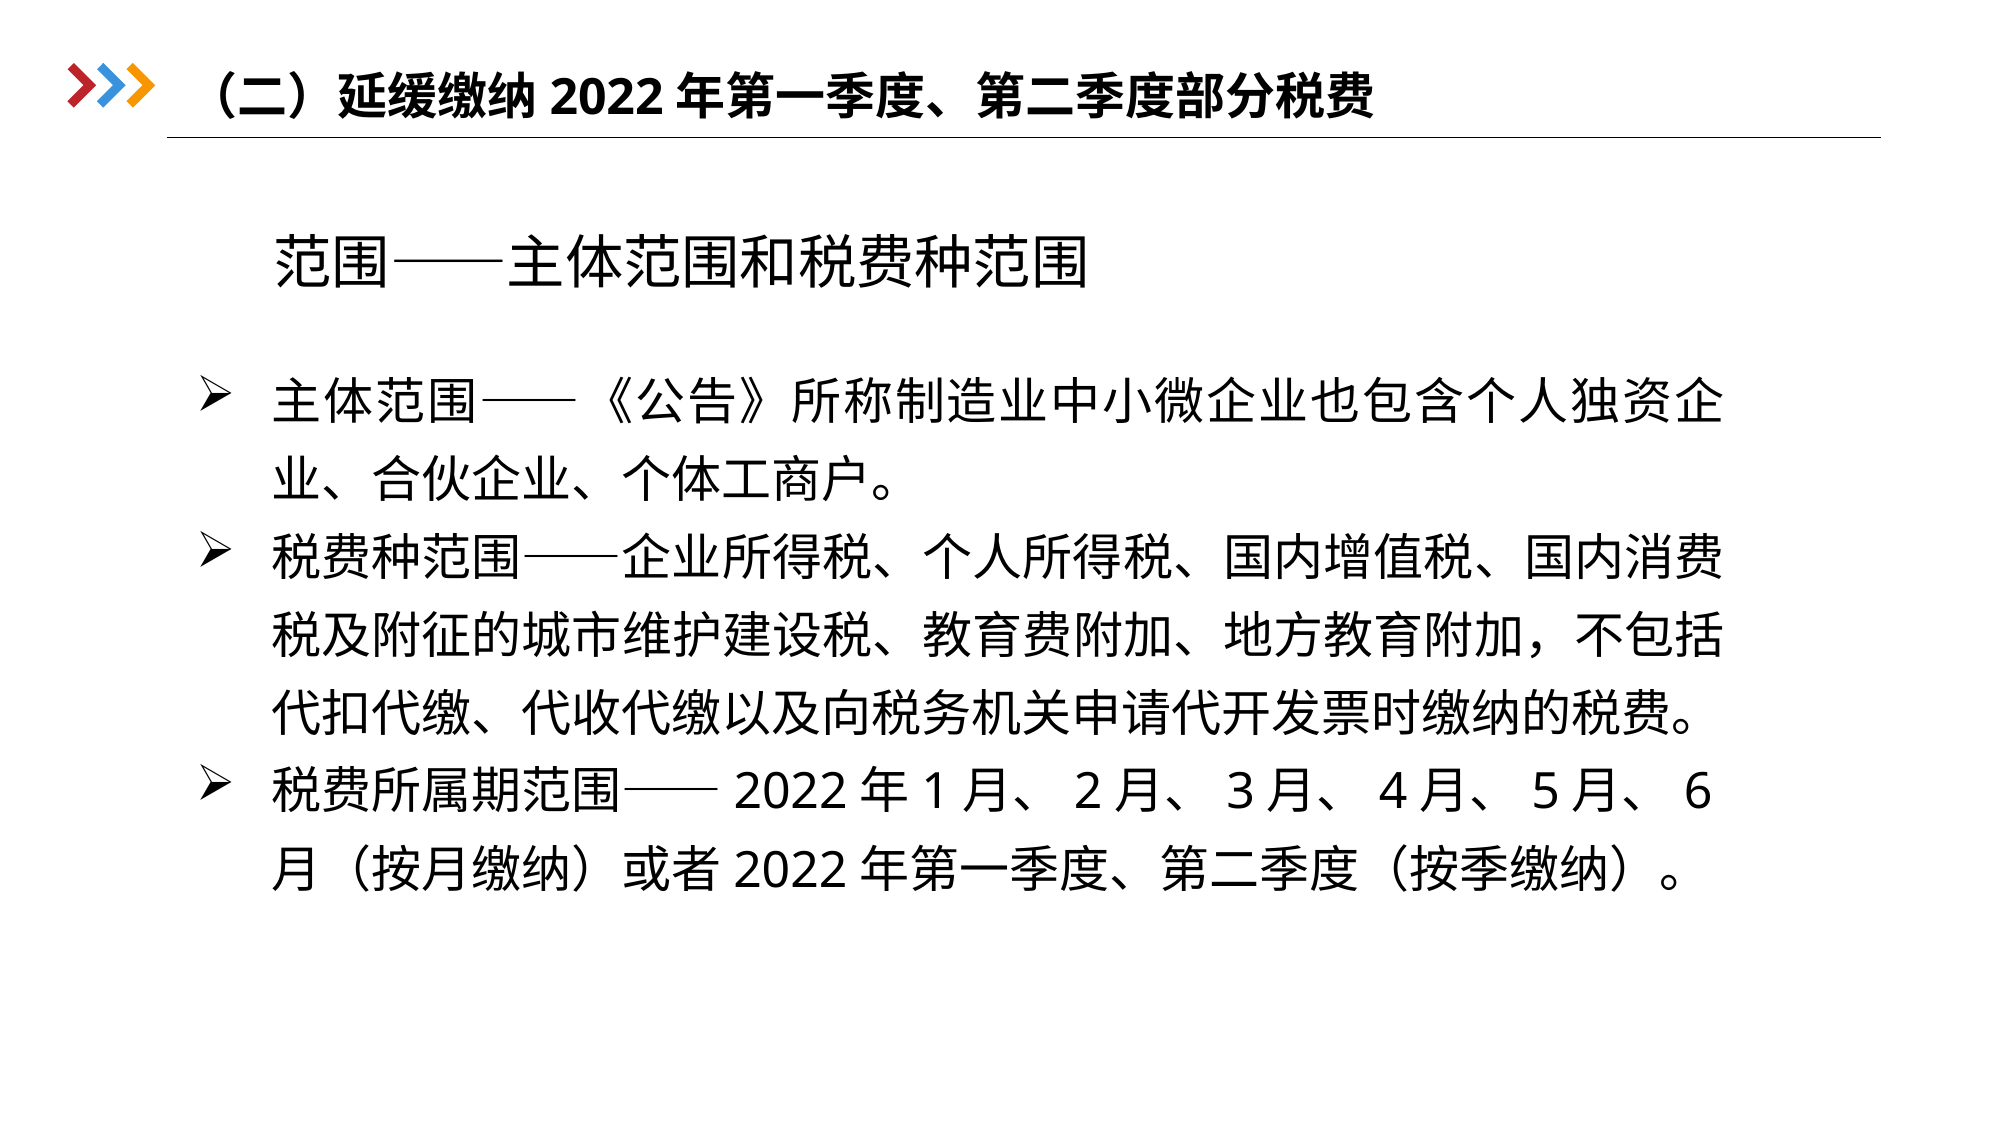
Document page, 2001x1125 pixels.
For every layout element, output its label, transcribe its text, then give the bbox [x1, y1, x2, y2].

text_box （二）延缓缴纳2022年第一季度、第二季度部分税费 [187, 43, 1447, 127]
text_box [65, 61, 98, 110]
text_box [95, 61, 128, 110]
text_box 主体范围——《公告》所称制造业中小微企业也包含个人独资企业、合伙企业、个体工商户。 税费种范围——企业所得税、个人所得税、国内增值税、国内消费税及附征的城市维护建设税、教育费附加、地方教育附加，不包括代扣代缴、代收代缴以及向税务机关申请代开发票时缴纳的税费。 税费所属期范围——2022年1月、2月、3月、4月、5月、6月（按月缴纳）或者2022年第一季度、第二季度（按季缴纳）。 [181, 343, 1740, 1125]
text_box [124, 61, 157, 110]
text_box 范围——主体范围和税费种范围 [259, 217, 1307, 303]
